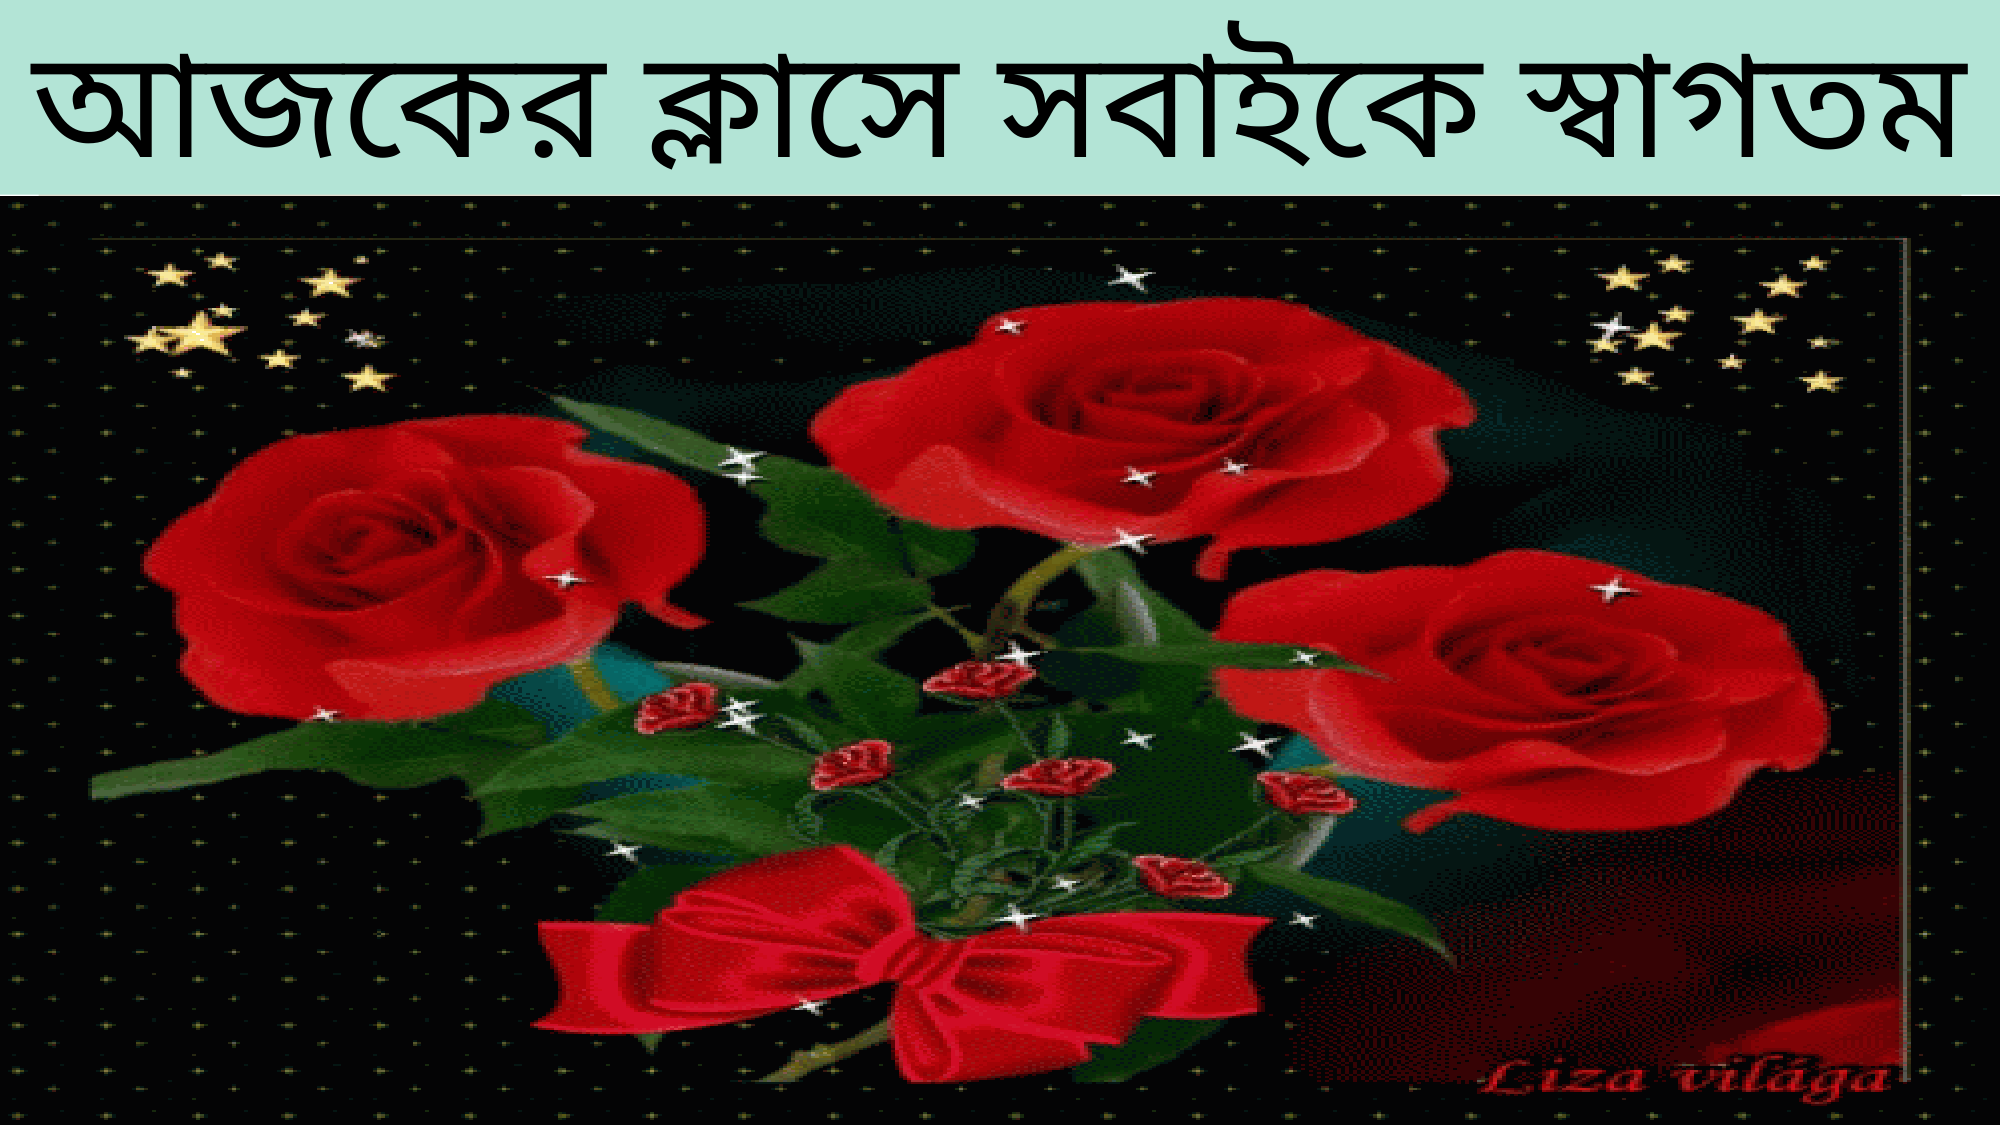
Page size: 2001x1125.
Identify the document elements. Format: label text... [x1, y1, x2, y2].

text_box আজকের ক্লাসে সবাইকে স্বাগতম [0, 0, 2000, 192]
picture [0, 196, 2000, 1125]
